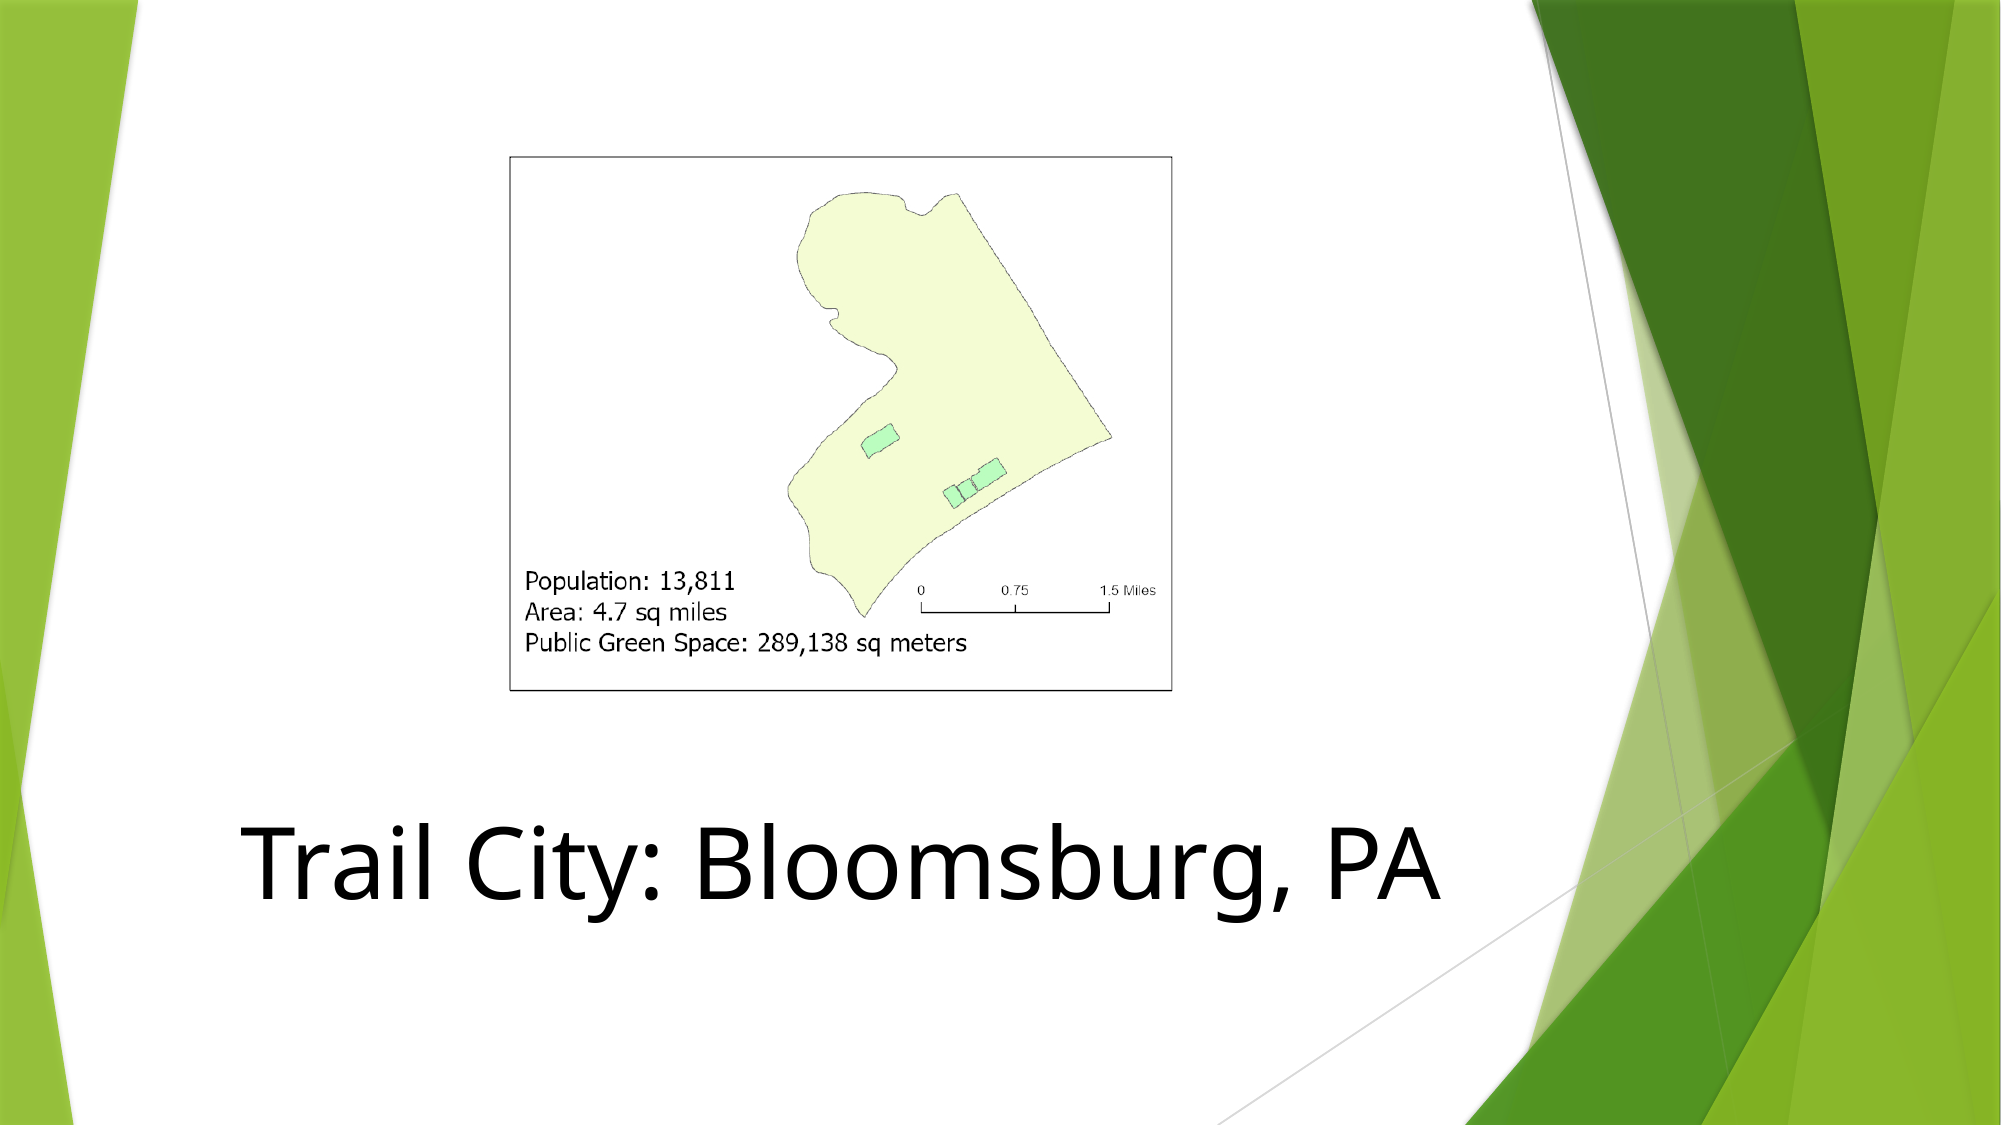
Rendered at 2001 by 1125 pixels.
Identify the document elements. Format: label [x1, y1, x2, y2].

picture [506, 152, 1177, 695]
text_box [0, 0, 2000, 1125]
